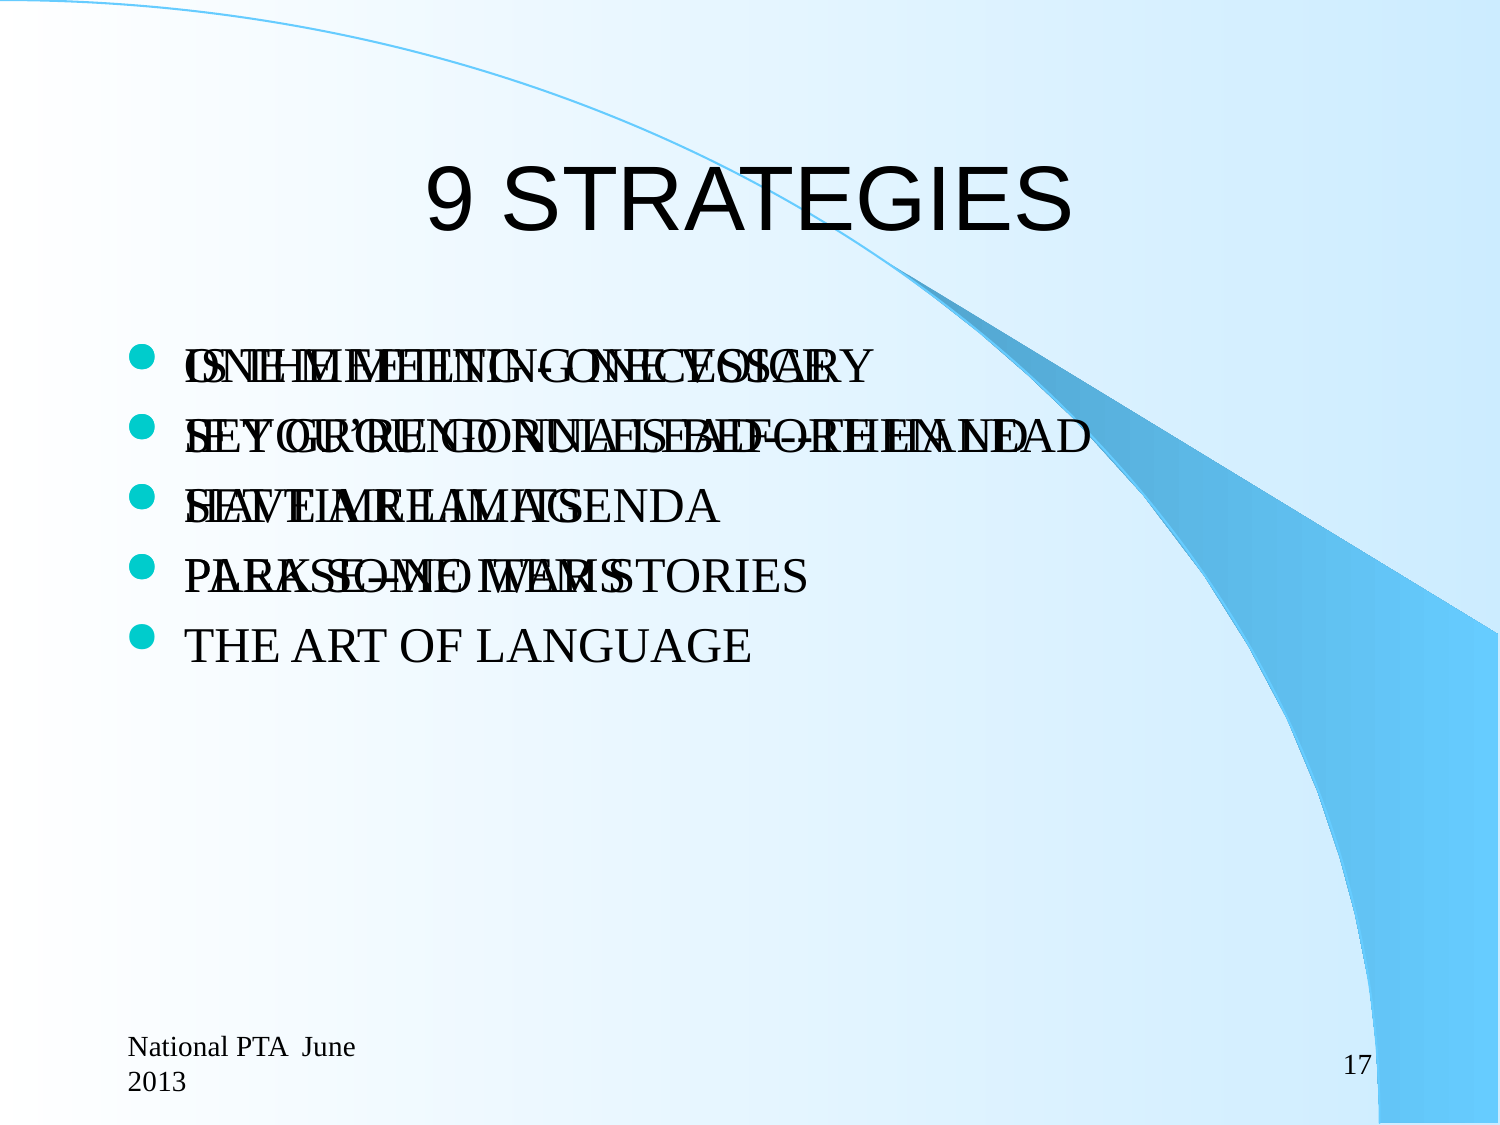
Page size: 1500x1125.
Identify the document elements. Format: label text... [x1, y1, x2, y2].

list ONE MEETING - ONE VOICE IF YOU’RE GONNA LEAD---THEN LEAD HAVE A REAL AGENDA PARK SOME ITEMS THE ART OF LANGUAGE [112, 324, 1388, 1000]
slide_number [112, 1025, 425, 1100]
slide_number 17 [1074, 1025, 1388, 1100]
title 9 STRATEGIES [112, 99, 1388, 288]
